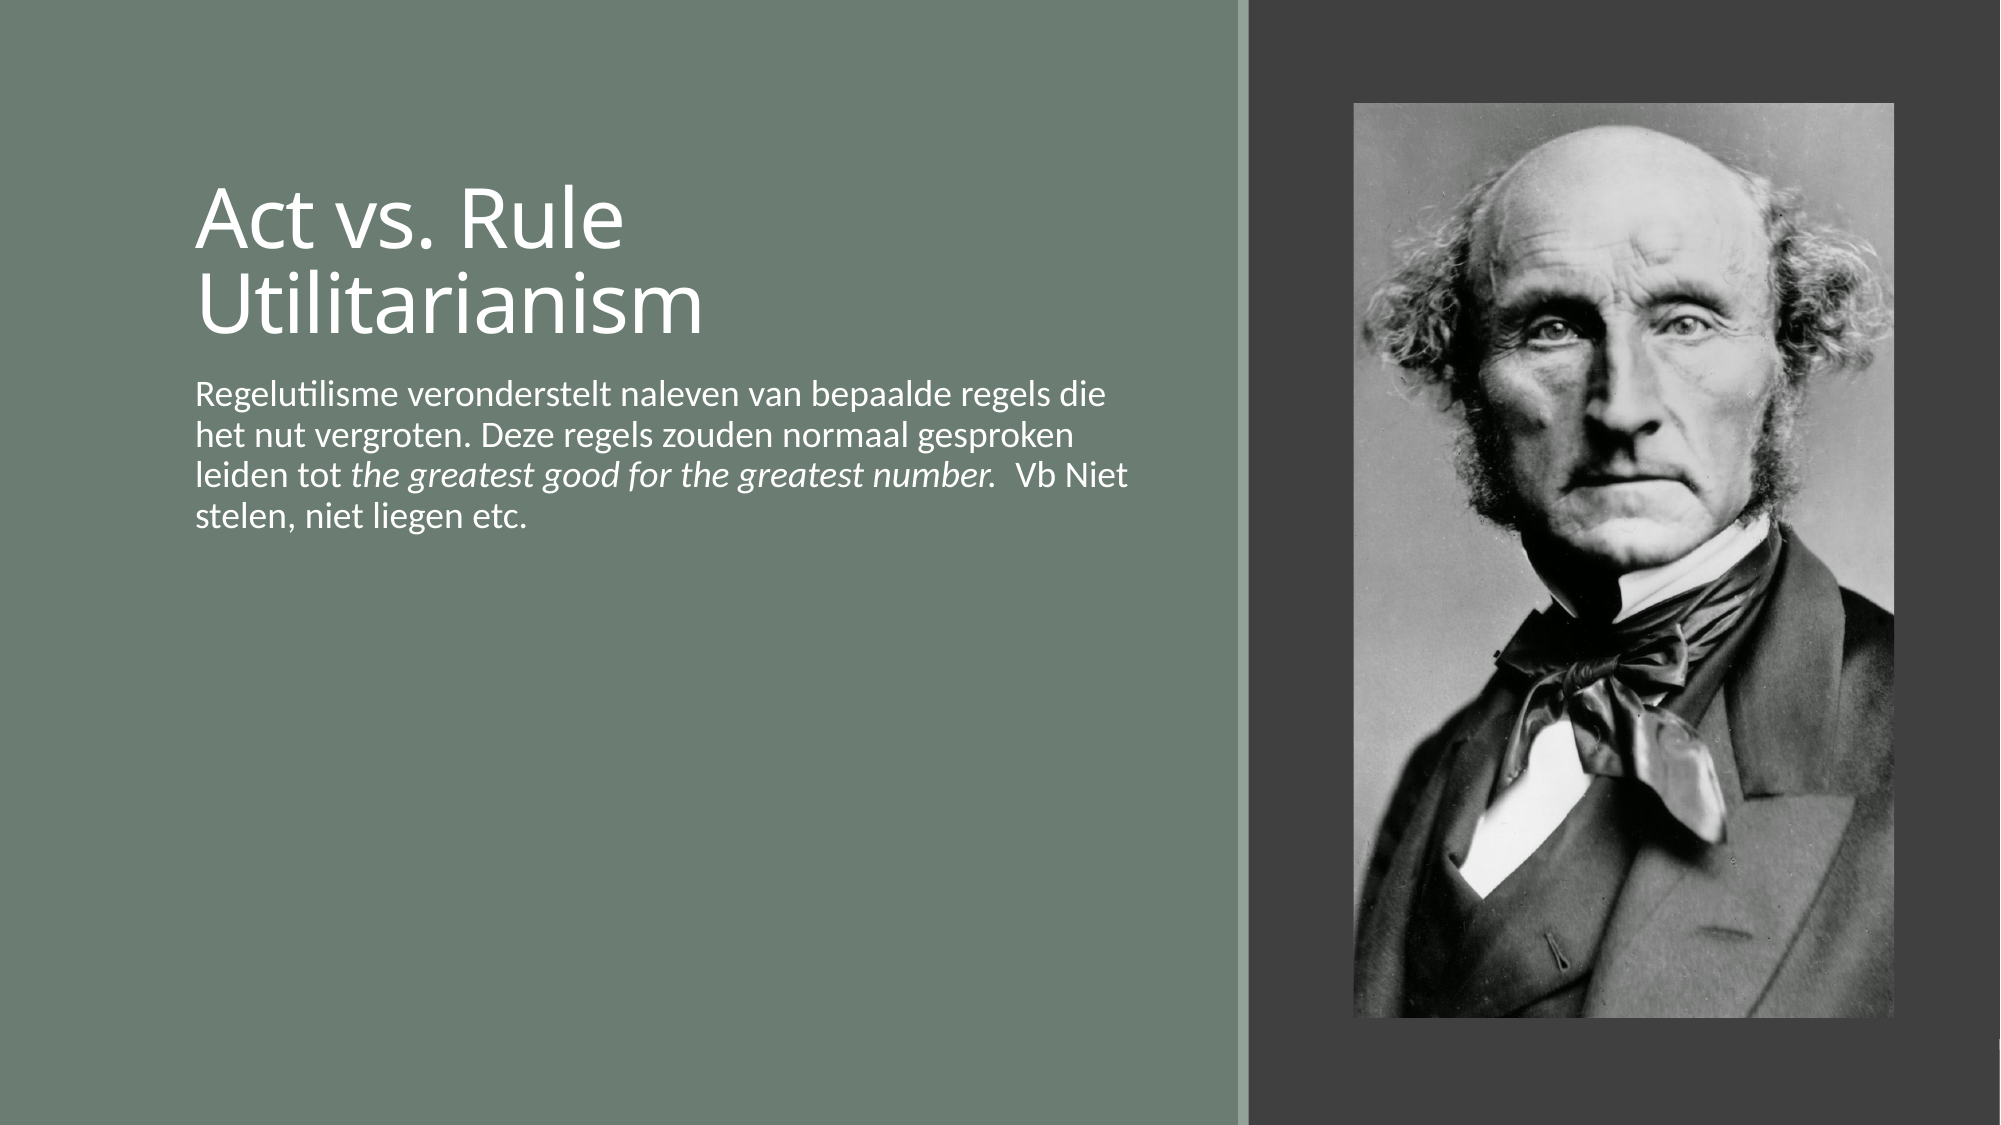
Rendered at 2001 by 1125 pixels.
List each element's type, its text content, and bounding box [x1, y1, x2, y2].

text_box [1237, 0, 1250, 1125]
title Act vs. Rule Utilitarianism [180, 84, 1161, 359]
list Regelutilisme veronderstelt naleven van bepaalde regels die het nut vergroten. Deze regels zouden normaal gesproken leiden tot the greatest good for the greatest number. Vb Niet stelen, niet liegen etc. [180, 366, 1161, 966]
text_box [1250, 0, 2000, 1125]
picture [1353, 102, 1895, 1019]
text_box [0, 0, 1237, 1125]
